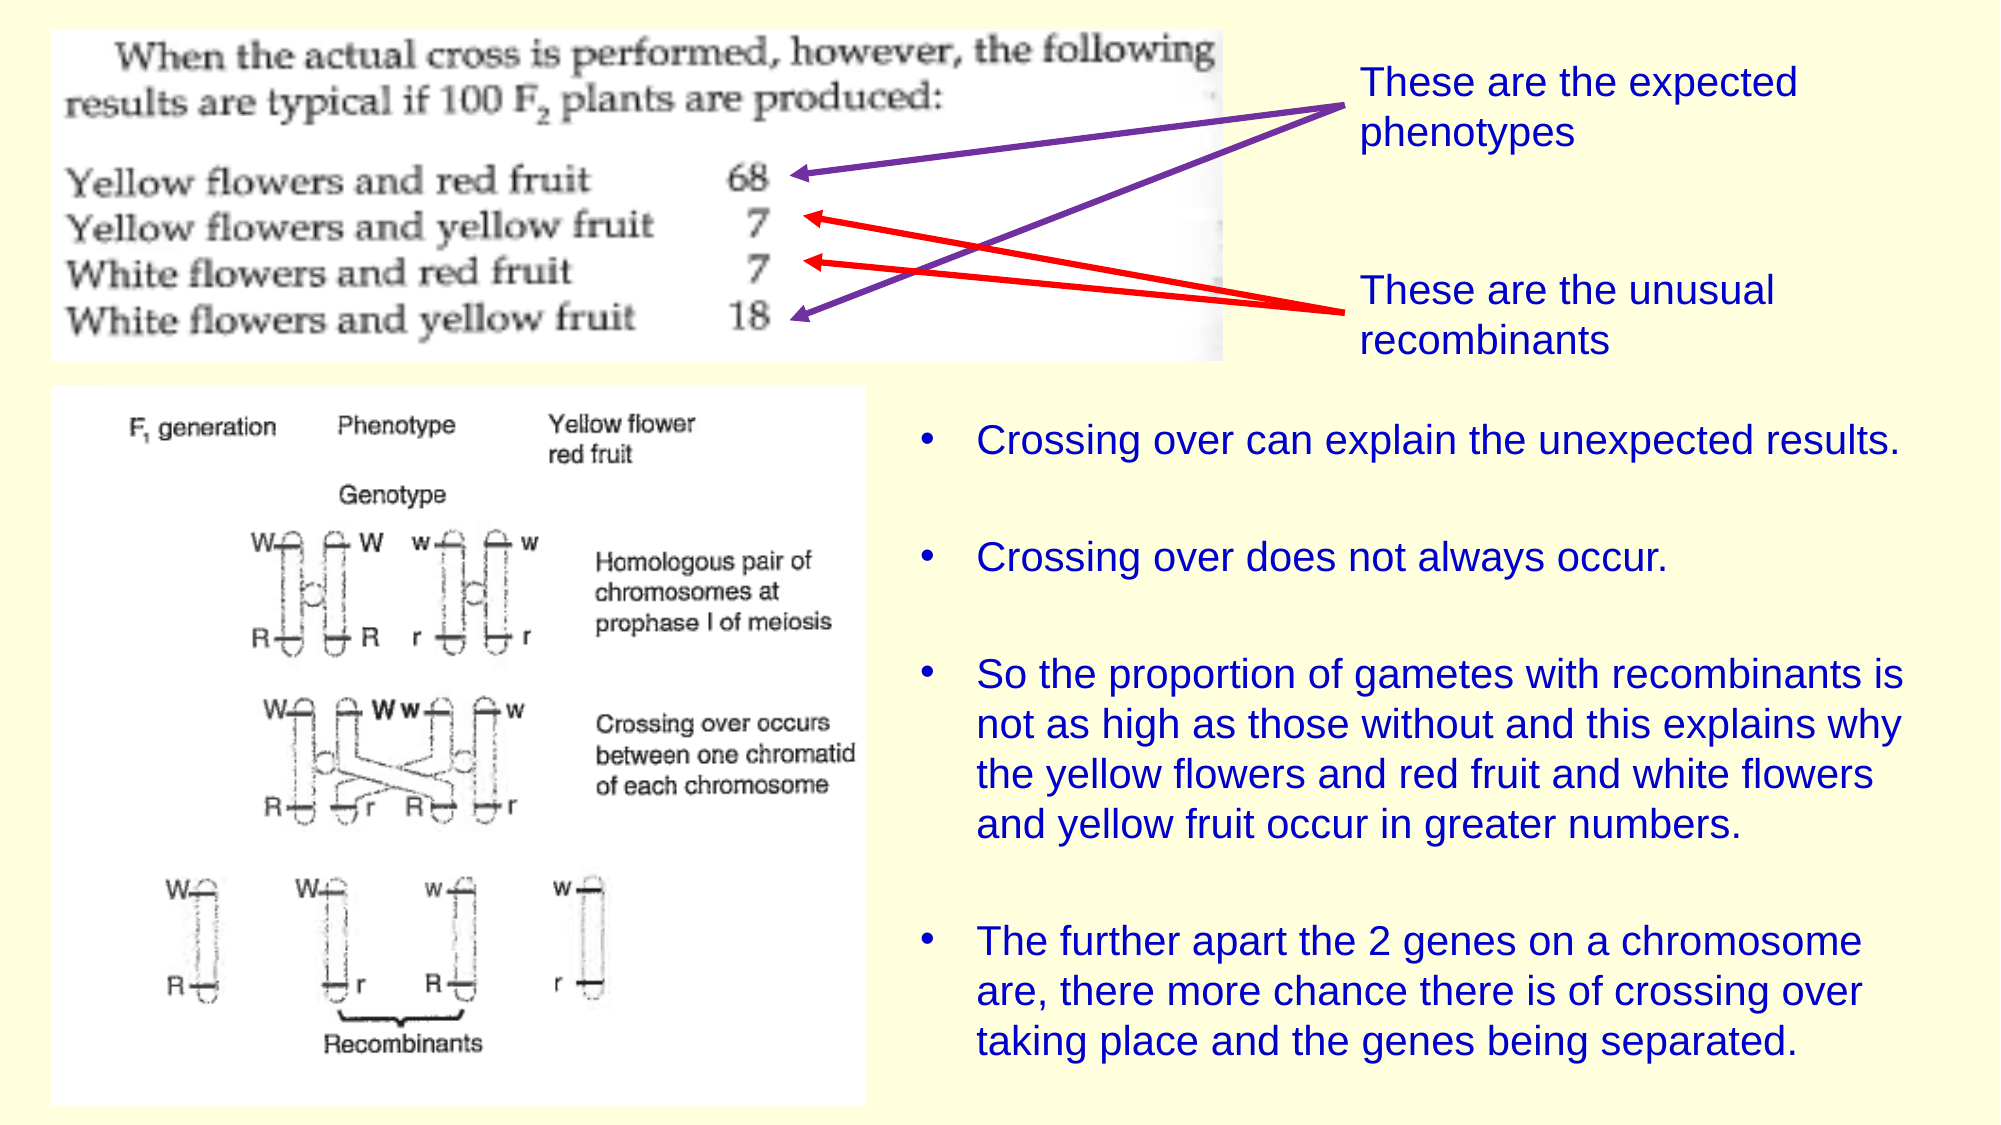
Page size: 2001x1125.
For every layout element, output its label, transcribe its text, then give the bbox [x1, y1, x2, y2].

list Crossing over can explain the unexpected results. Crossing over does not always occur. So the proportion of gametes with recombinants is not as high as those without and this explains why the yellow flowers and red fruit and white flowers and yellow fruit occur in greater numbers. The further apart the 2 genes on a chromosome are, there more chance there is of crossing over taking place and the genes being separated. [905, 405, 1949, 1106]
picture [51, 385, 866, 1107]
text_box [51, 30, 1900, 372]
